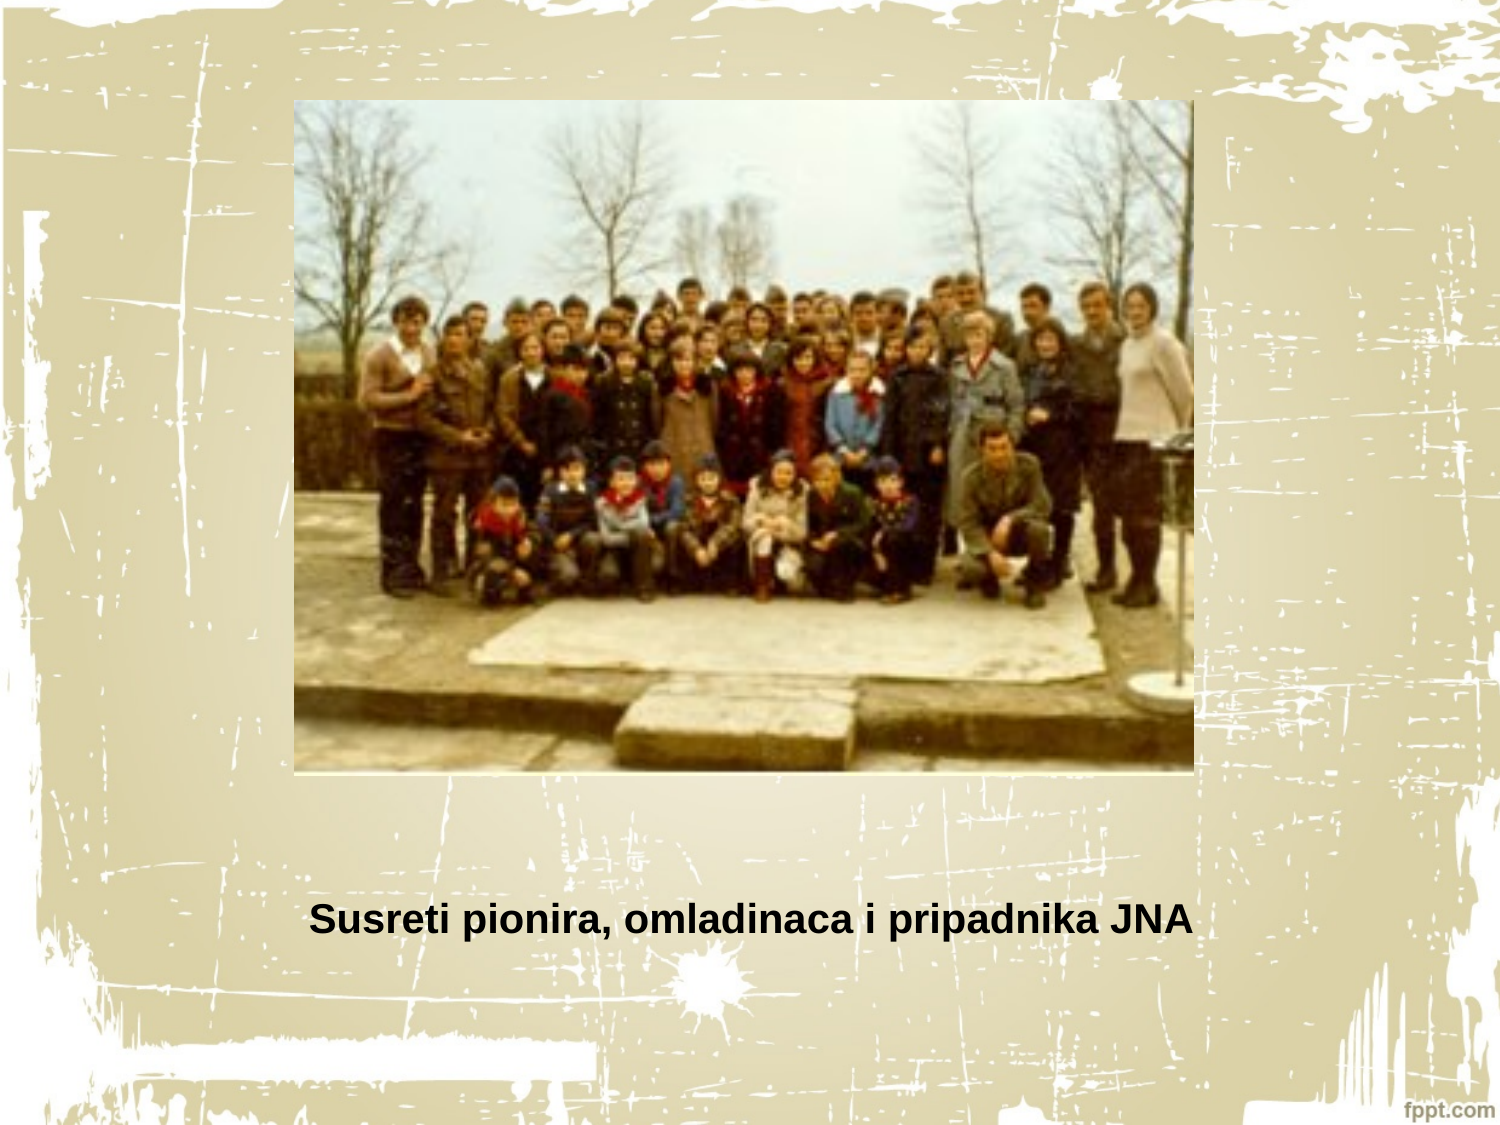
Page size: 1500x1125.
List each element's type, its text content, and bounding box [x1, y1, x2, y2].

picture [0, 0, 1500, 1125]
title Susreti pionira, omladinaca i pripadnika JNA [293, 855, 1266, 950]
